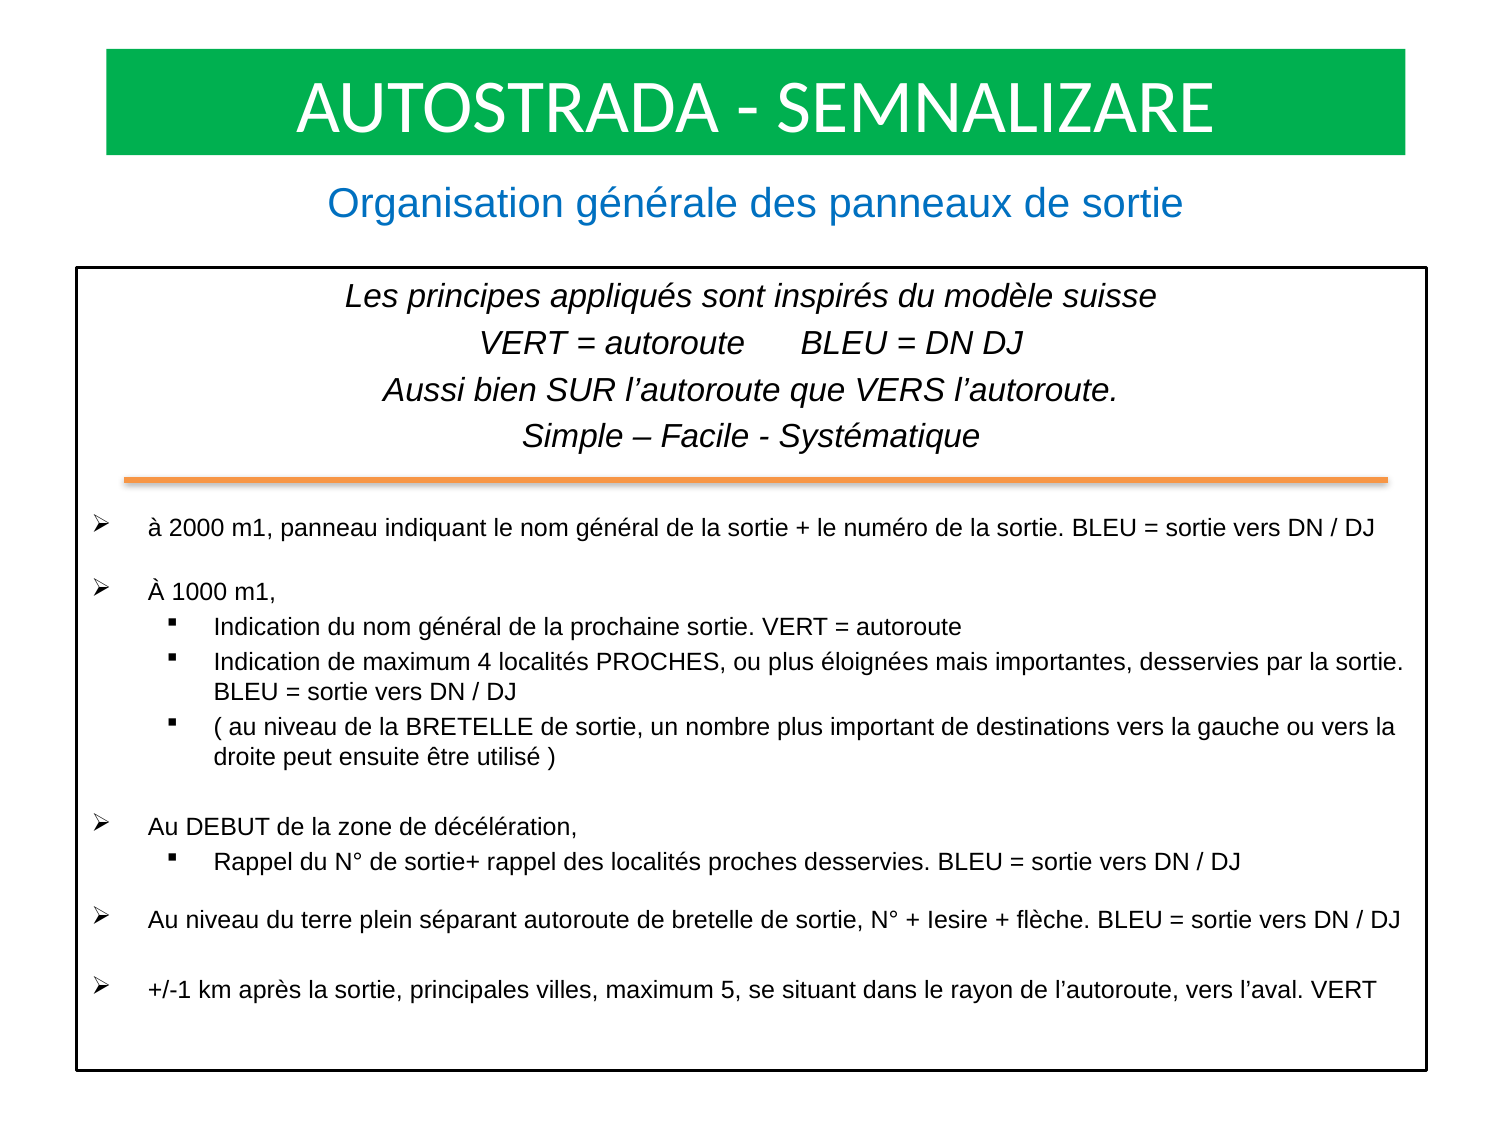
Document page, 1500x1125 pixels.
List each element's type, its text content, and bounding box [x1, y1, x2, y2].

list Les principes appliqués sont inspirés du modèle suisse VERT = autoroute BLEU = DN DJ Aussi bien SUR l’autoroute que VERS l’autoroute. Simple – Facile - Systématique à 2000 m1, panneau indiquant le nom général de la sortie + le numéro de la sortie. BLEU = sortie vers DN / DJ À 1000 m1, Indication du nom général de la prochaine sortie. VERT = autoroute Indication de maximum 4 localités PROCHES, ou plus éloignées mais importantes, desservies par la sortie. BLEU = sortie vers DN / DJ ( au niveau de la BRETELLE de sortie, un nombre plus important de destinations vers la gauche ou vers la droite peut ensuite être utilisé ) Au DEBUT de la zone de décélération, Rappel du N° de sortie+ rappel des localités proches desservies. BLEU = sortie vers DN / DJ Au niveau du terre plein séparant autoroute de bretelle de sortie, N° + Iesire + flèche. BLEU = sortie vers DN / DJ +/-1 km après la sortie, principales villes, maximum 5, se situant dans le rayon de l’autoroute, vers l’aval. VERT [76, 267, 1427, 1071]
title Organisation générale des panneaux de sortie [80, 160, 1431, 242]
text_box AUTOSTRADA - SEMNALIZARE [106, 48, 1406, 156]
